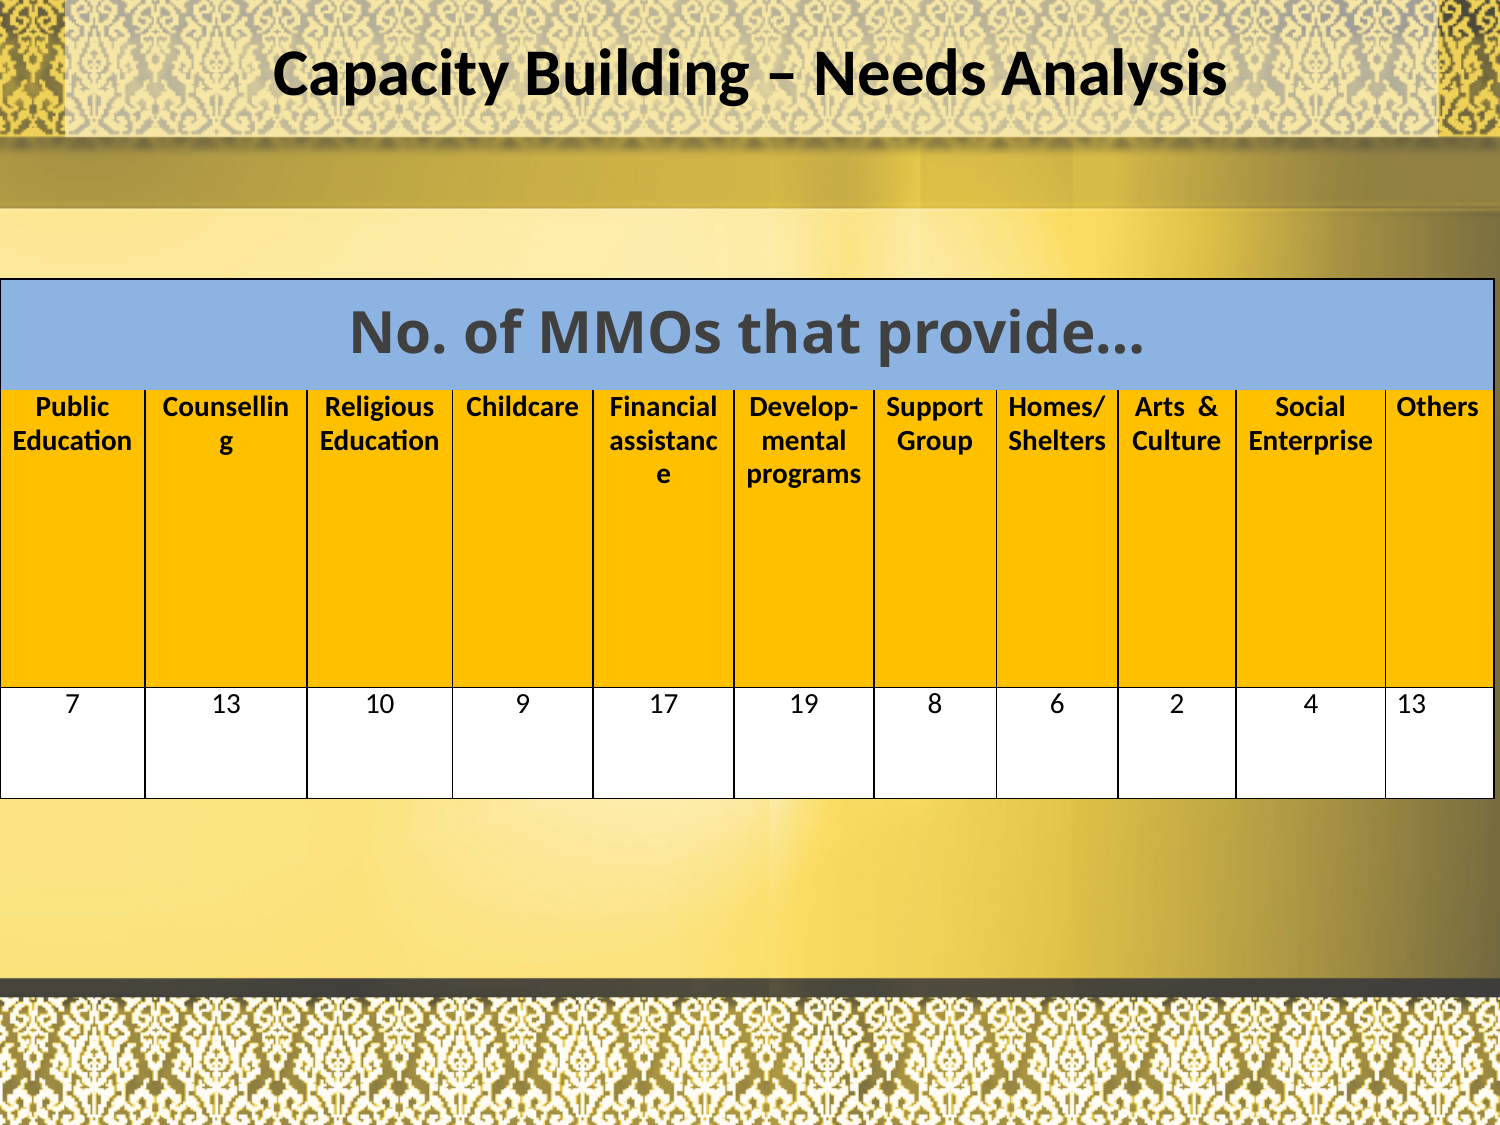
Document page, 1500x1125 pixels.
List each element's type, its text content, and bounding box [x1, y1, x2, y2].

table_cell Financial assistance [594, 390, 733, 687]
table_cell Religious Education [308, 390, 452, 687]
table_cell Others [1386, 390, 1493, 687]
table_cell 19 [735, 688, 873, 798]
title Thank you [0, 0, 1500, 1125]
table_cell 9 [453, 688, 592, 798]
table_cell Support Group [875, 390, 996, 687]
text_box Capacity Building – Needs Analysis [64, 0, 1439, 138]
table_cell Develop-mental programs [735, 390, 873, 687]
table_cell 2 [1119, 688, 1235, 798]
table_cell Arts & Culture [1119, 390, 1235, 687]
table_cell Childcare [453, 390, 592, 687]
table_cell 17 [594, 688, 733, 798]
table_cell 7 [1, 688, 144, 798]
table_cell 10 [308, 688, 452, 798]
table_cell Counselling [146, 390, 306, 687]
table_cell 8 [875, 688, 996, 798]
table_cell 13 [146, 688, 306, 798]
table_cell 4 [1237, 688, 1385, 798]
table_cell Public Education [1, 390, 144, 687]
table_cell 13 [1386, 688, 1493, 798]
table_header No. of MMOs that provide… [1, 280, 1493, 390]
table_cell Social Enterprise [1237, 390, 1385, 687]
table_cell 6 [997, 688, 1117, 798]
table_cell Homes/ Shelters [997, 390, 1117, 687]
